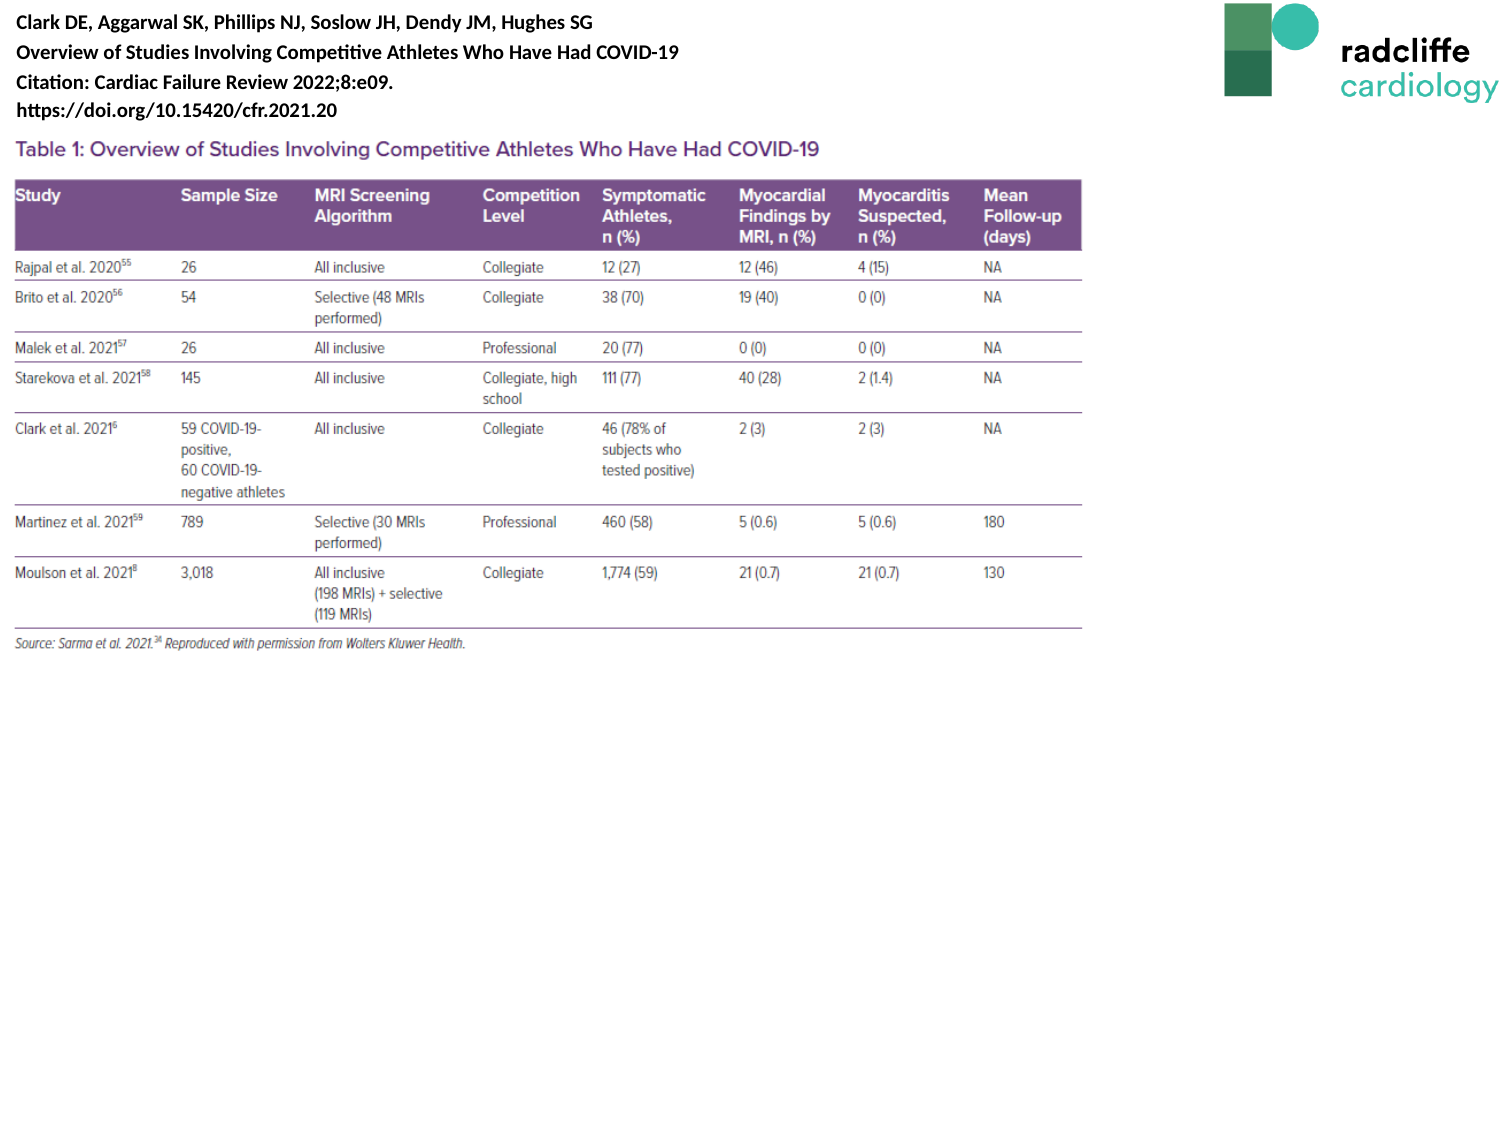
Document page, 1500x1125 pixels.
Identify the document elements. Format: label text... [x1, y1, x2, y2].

text_box Citation: Cardiac Failure Review 2022;8:e09. [1, 60, 1224, 89]
text_box https://doi.org/10.15420/cfr.2021.20 [1, 89, 1500, 129]
picture [1, 124, 1096, 668]
picture [1224, 1, 1499, 104]
text_box Clark DE, Aggarwal SK, Phillips NJ, Soslow JH, Dendy JM, Hughes SG [1, 1, 939, 31]
text_box Overview of Studies Involving Competitive Athletes Who Have Had COVID-19 [1, 31, 1224, 60]
